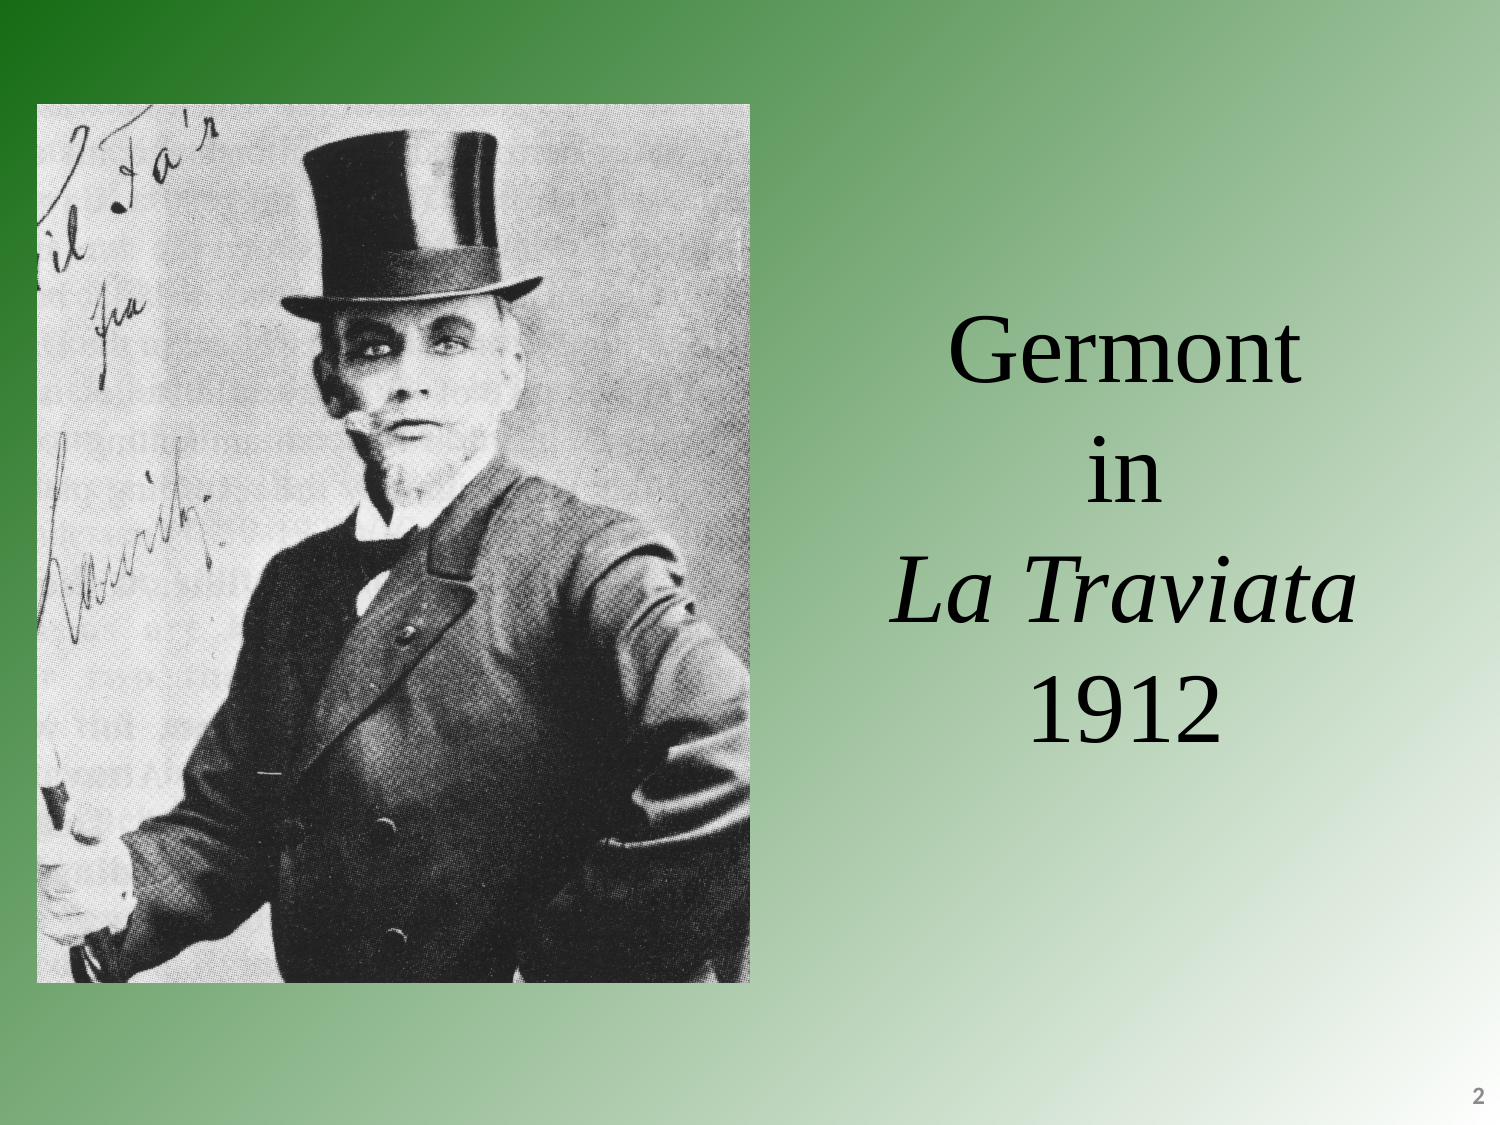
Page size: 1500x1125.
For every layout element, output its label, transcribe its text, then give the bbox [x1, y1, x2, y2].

picture [37, 104, 751, 984]
text_box Germont in La Traviata 1912 [762, 274, 1488, 770]
slide_number 2 [1149, 1065, 1500, 1125]
